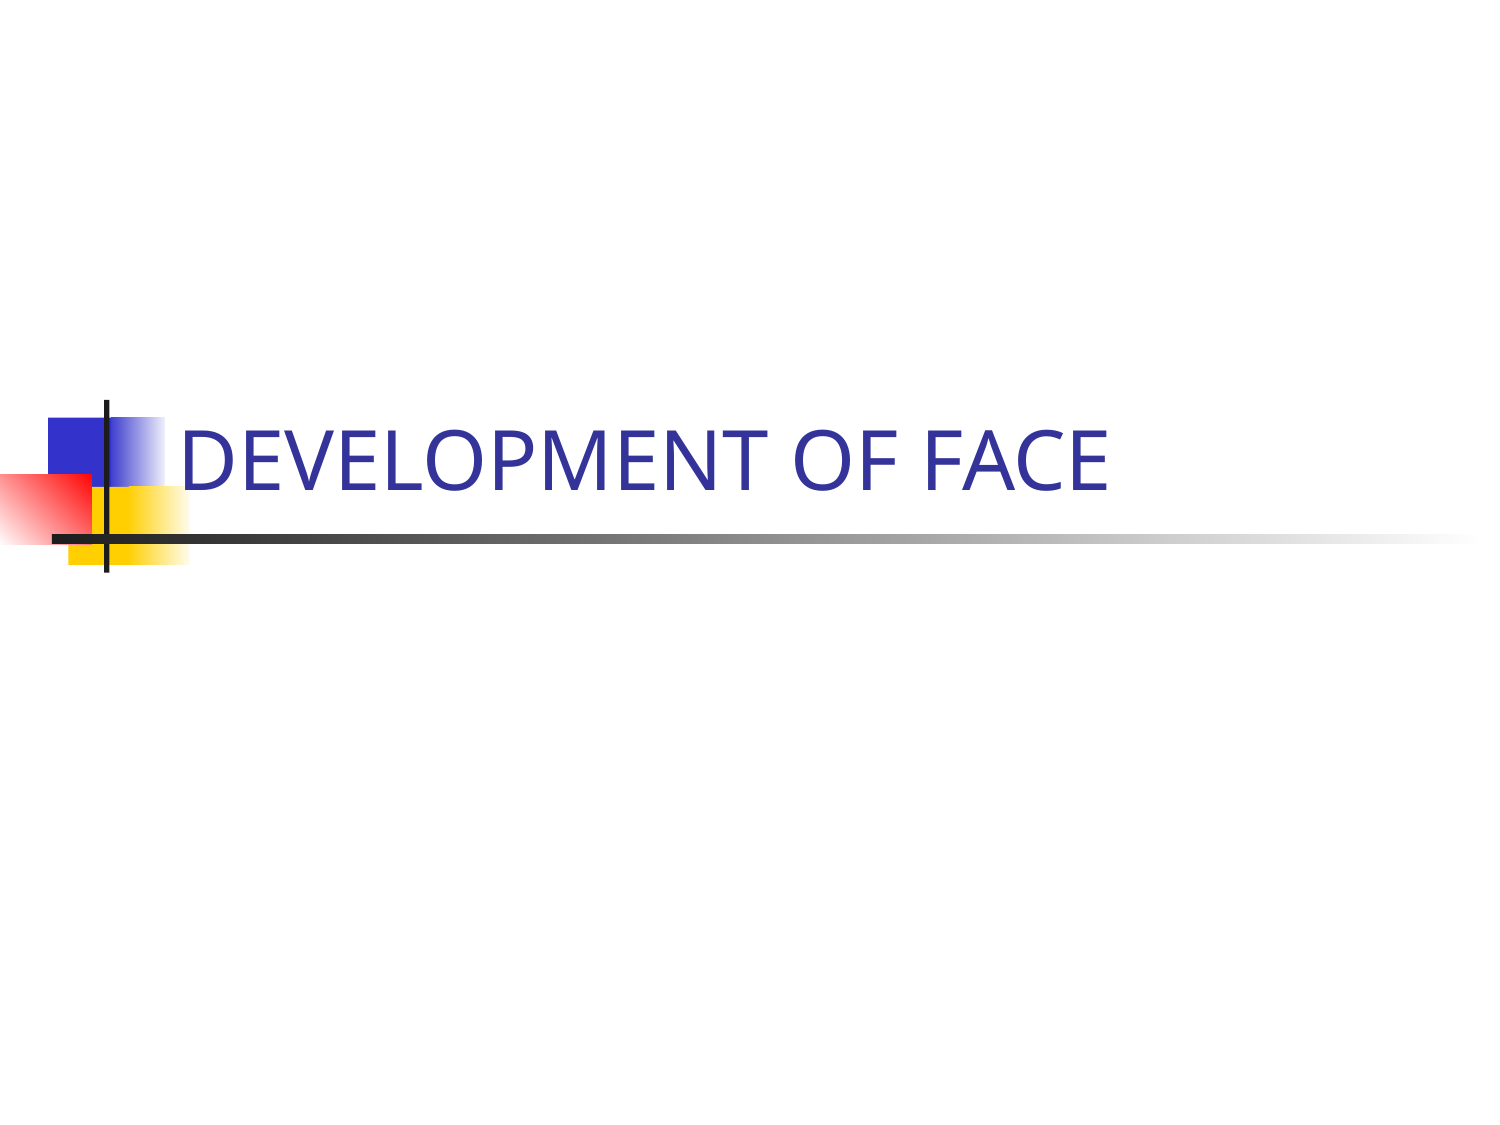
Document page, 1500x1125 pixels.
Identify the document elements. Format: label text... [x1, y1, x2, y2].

title DEVELOPMENT OF FACE [162, 274, 1438, 516]
